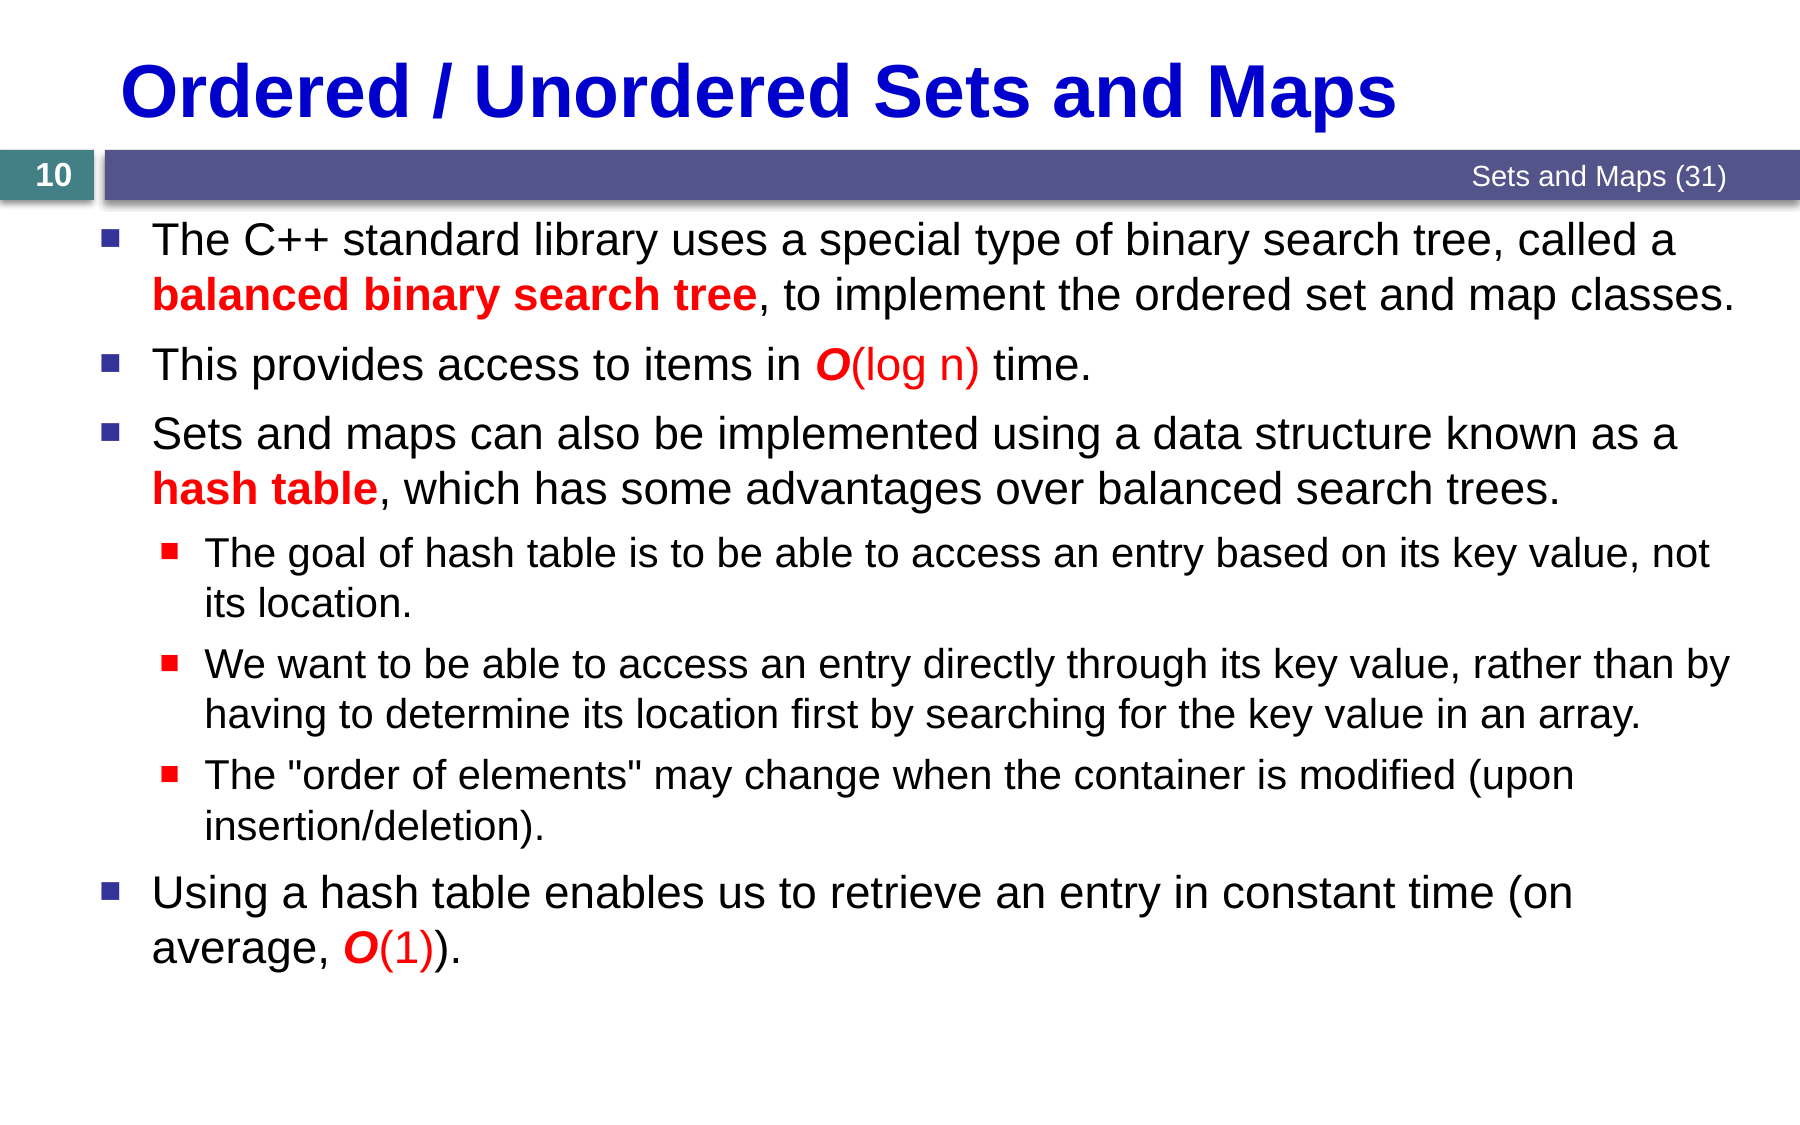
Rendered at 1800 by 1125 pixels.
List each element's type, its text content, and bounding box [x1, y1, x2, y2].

footer Sets and Maps (31) [675, 149, 1743, 202]
slide_number 10 [0, 150, 108, 196]
list The C++ standard library uses a special type of binary search tree, called a balanced binary search tree, to implement the ordered set and map classes. This provides access to items in O(log n) time. Sets and maps can also be implemented using a data structure known as a hash table, which has some advantages over balanced search trees. The goal of hash table is to be able to access an entry based on its key value, not its location. We want to be able to access an entry directly through its key value, rather than by having to determine its location first by searching for the key value in an array. The "order of elements" may change when the container is modified (upon insertion/deletion). Using a hash table enables us to retrieve an entry in constant time (on average, O(1)). [84, 202, 1763, 1082]
title Ordered / Unordered Sets and Maps [105, 27, 1743, 149]
